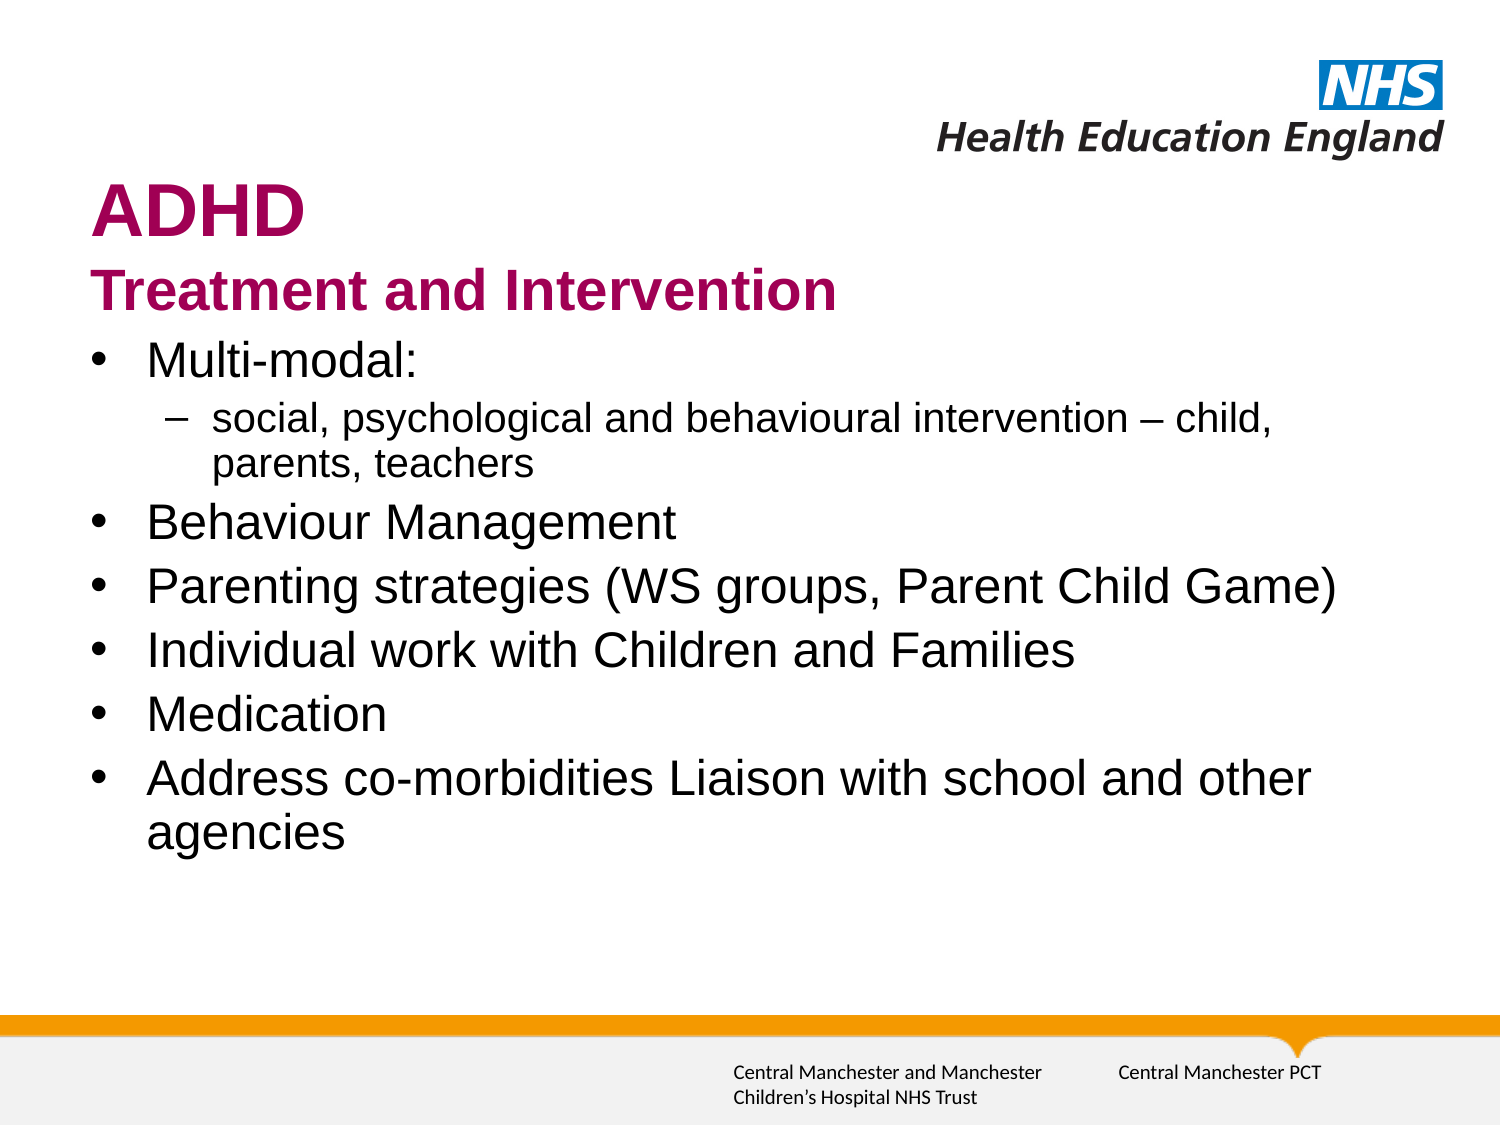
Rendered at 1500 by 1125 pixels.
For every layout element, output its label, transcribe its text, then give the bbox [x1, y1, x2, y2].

footer Central Manchester and Manchester Children’s Hospital NHS Trust [718, 1051, 1105, 1112]
slide_number Central Manchester PCT [1105, 1051, 1419, 1112]
picture [936, 59, 1445, 161]
title ADHD Treatment and Intervention [75, 154, 1425, 327]
list Multi-modal: social, psychological and behavioural intervention – child, parents, teachers Behaviour Management Parenting strategies (WS groups, Parent Child Game) Individual work with Children and Families Medication Address co-morbidities Liaison with school and other agencies [75, 327, 1425, 986]
